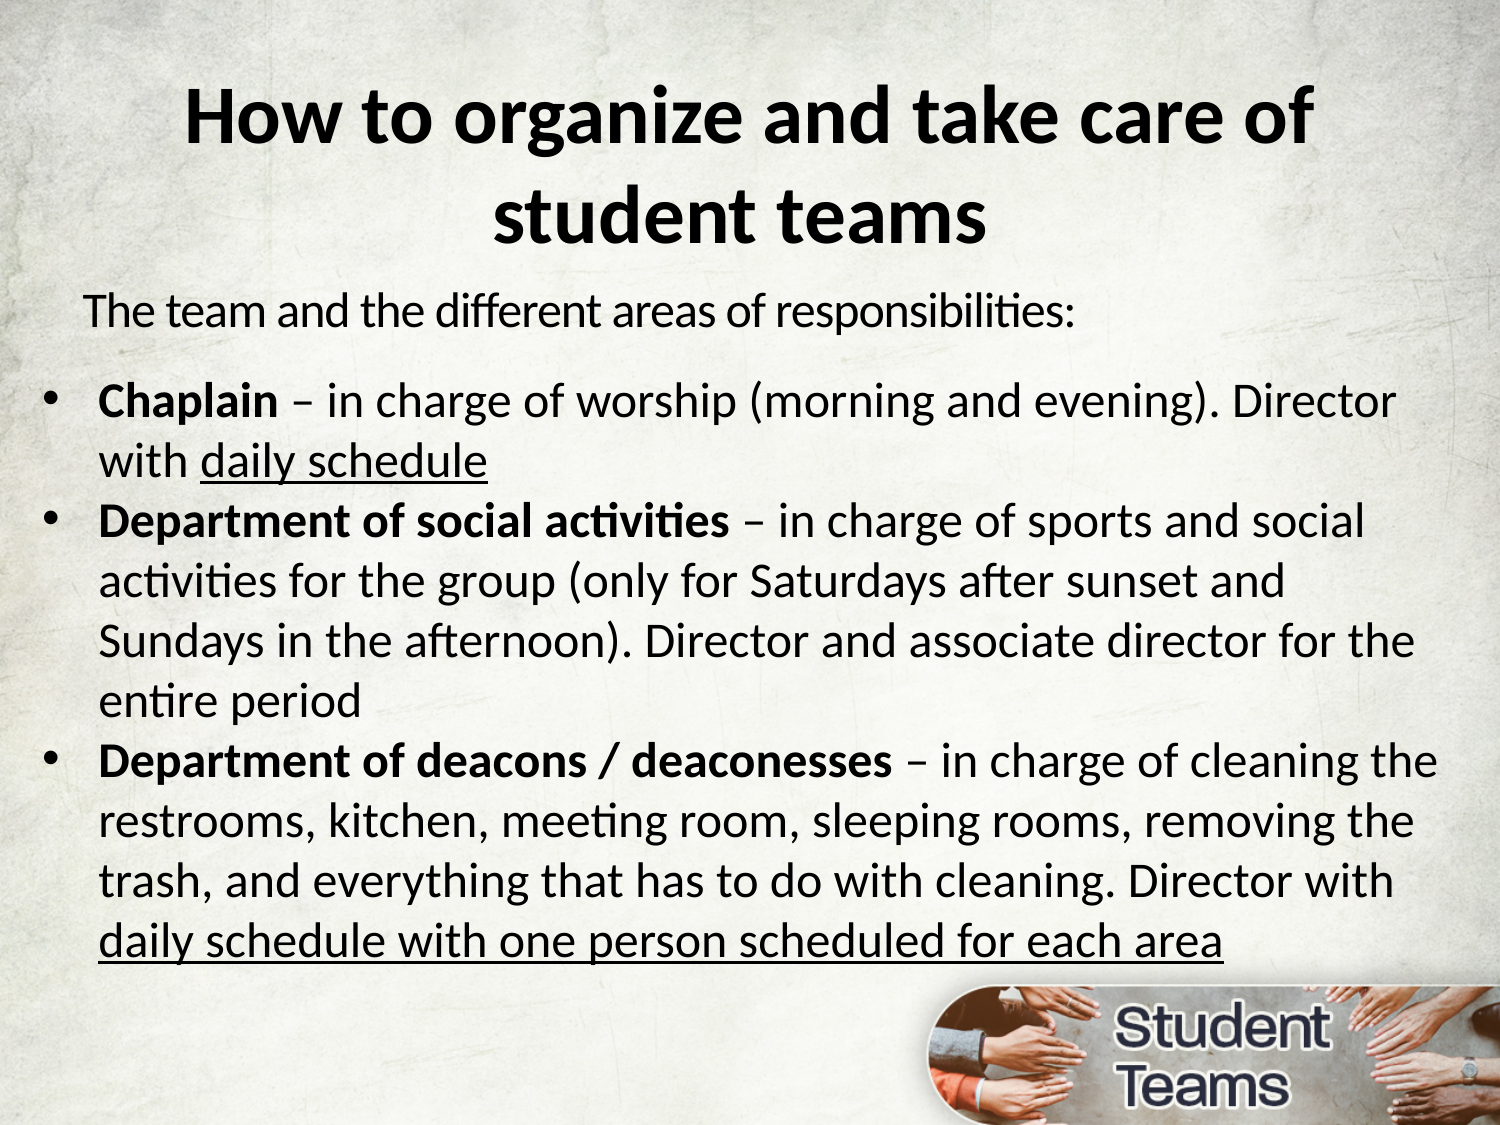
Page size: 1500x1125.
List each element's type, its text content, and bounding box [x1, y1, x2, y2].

text_box How to organize and take care of student teams [74, 52, 1425, 265]
text_box Chaplain – in charge of worship (morning and evening). Director with daily schedule Department of social activities – in charge of sports and social activities for the group (only for Saturdays after sunset and Sundays in the afternoon). Director and associate director for the entire period Department of deacons / deaconesses – in charge of cleaning the restrooms, kitchen, meeting room, sleeping rooms, removing the trash, and everything that has to do with cleaning. Director with daily schedule with one person scheduled for each area [27, 359, 1457, 940]
picture [0, 0, 1500, 1125]
text_box The team and the different areas of responsibilities: [67, 269, 1344, 359]
